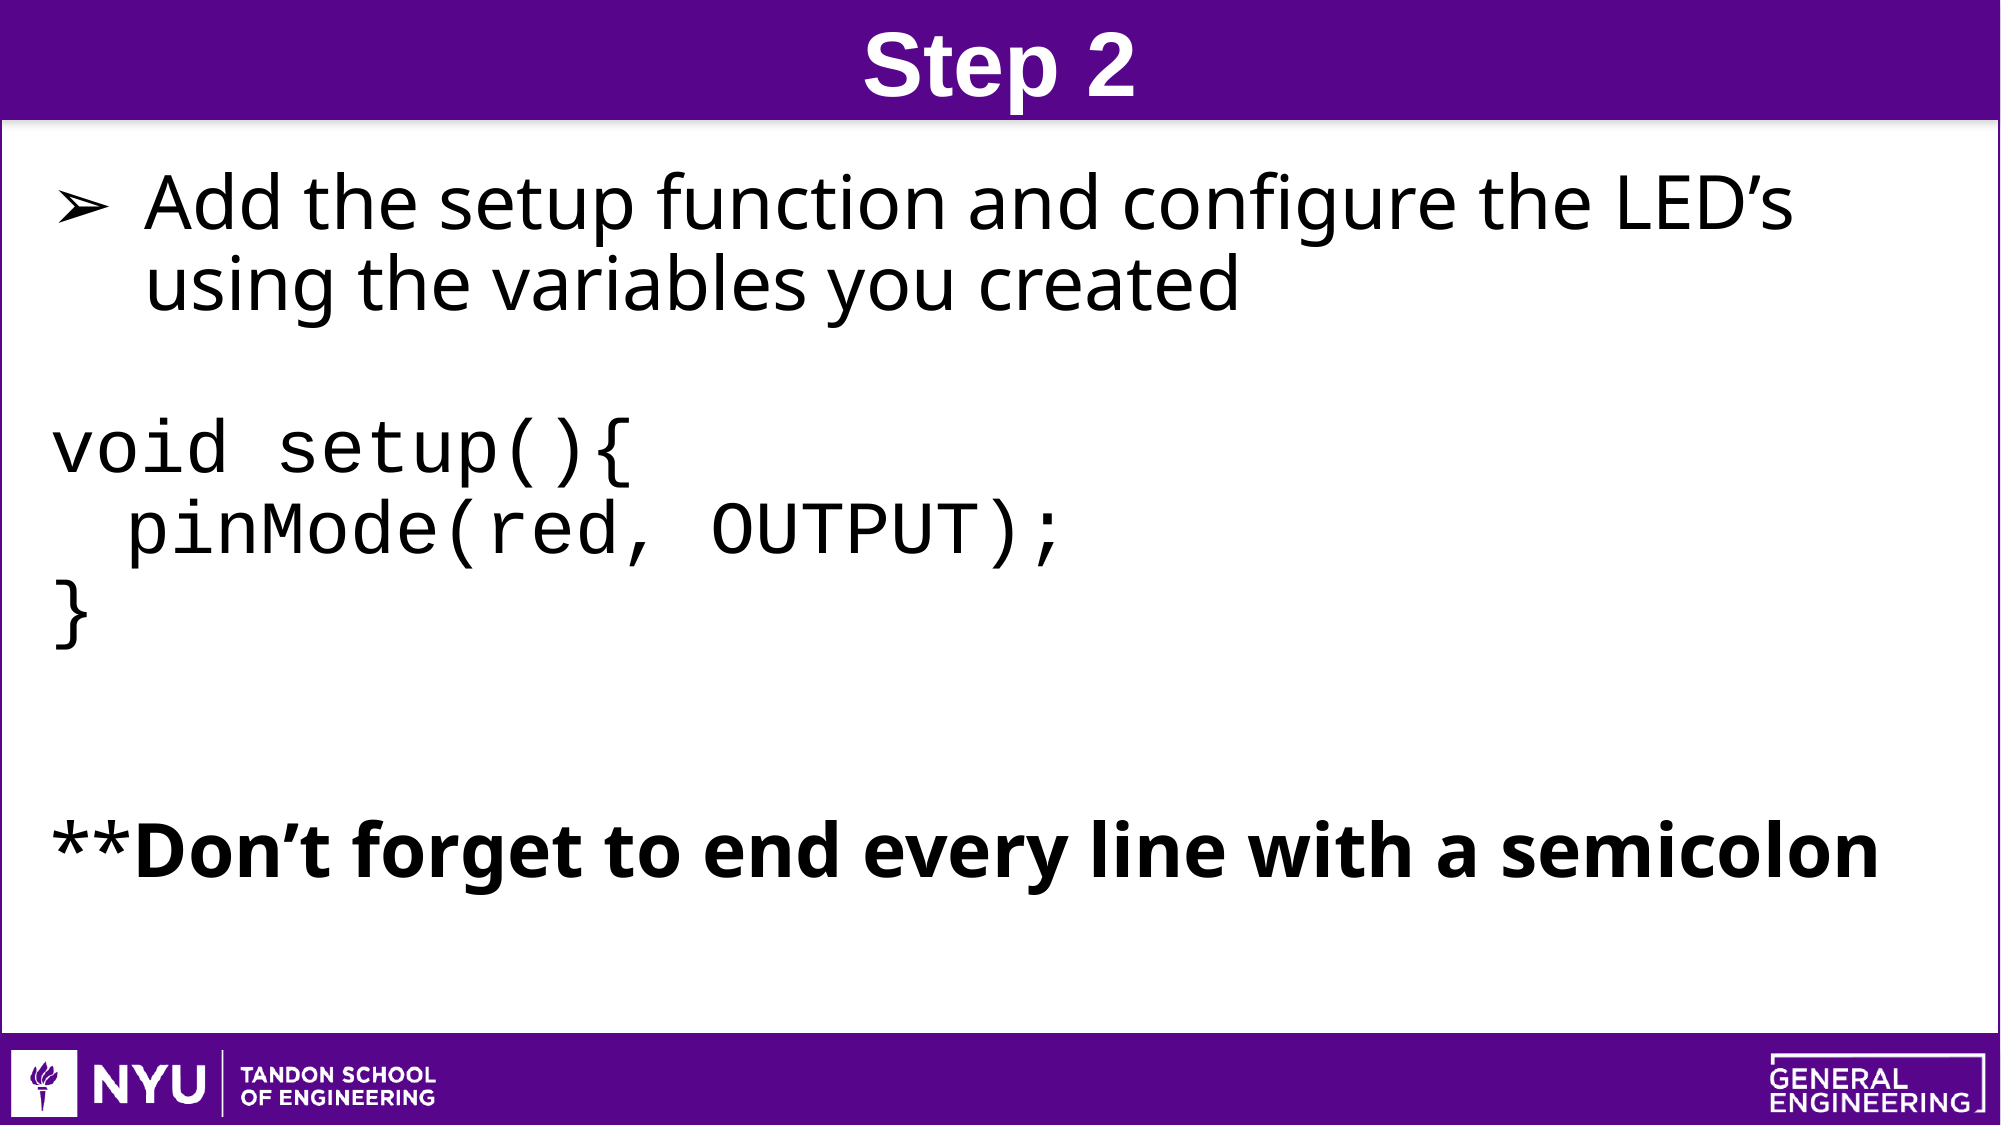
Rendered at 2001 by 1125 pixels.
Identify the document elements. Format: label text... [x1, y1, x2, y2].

picture [0, 1033, 2000, 1125]
list Add the setup function and configure the LED’s using the variables you created void setup(){ pinMode(red, OUTPUT); } **Don’t forget to end every line with a semicolon [35, 149, 2000, 1026]
list Step 2 [0, 0, 2000, 120]
